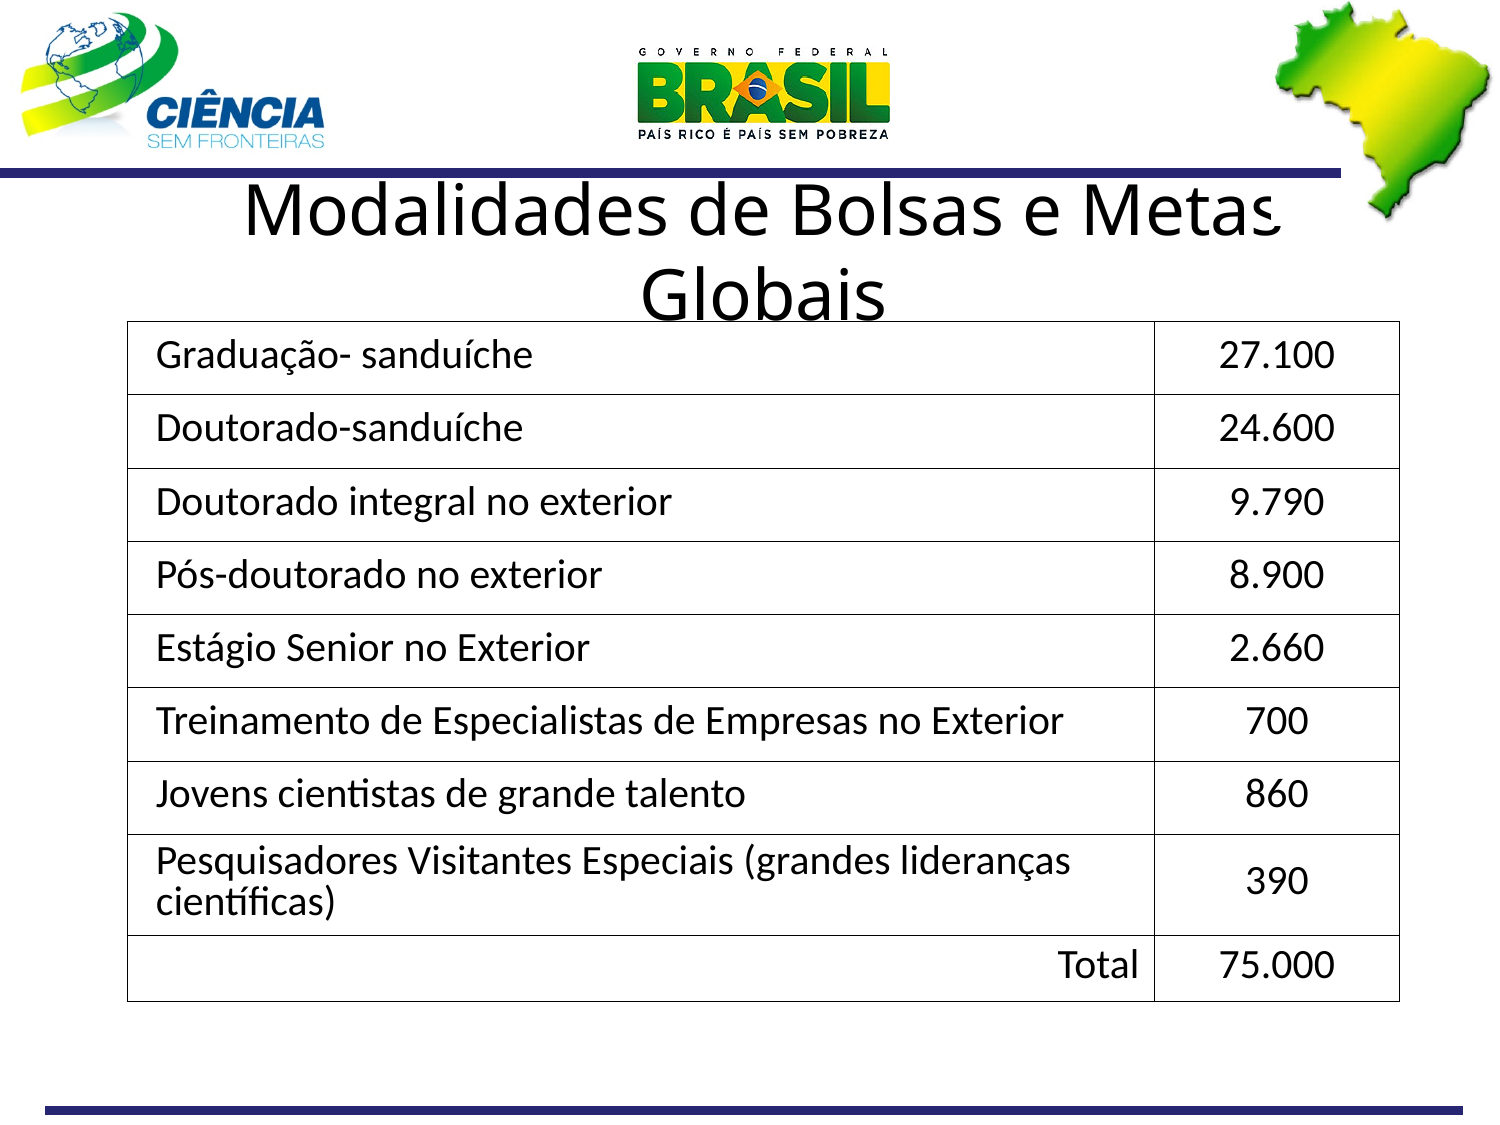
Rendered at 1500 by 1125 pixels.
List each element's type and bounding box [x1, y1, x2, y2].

text_box [0, 0, 1495, 1111]
